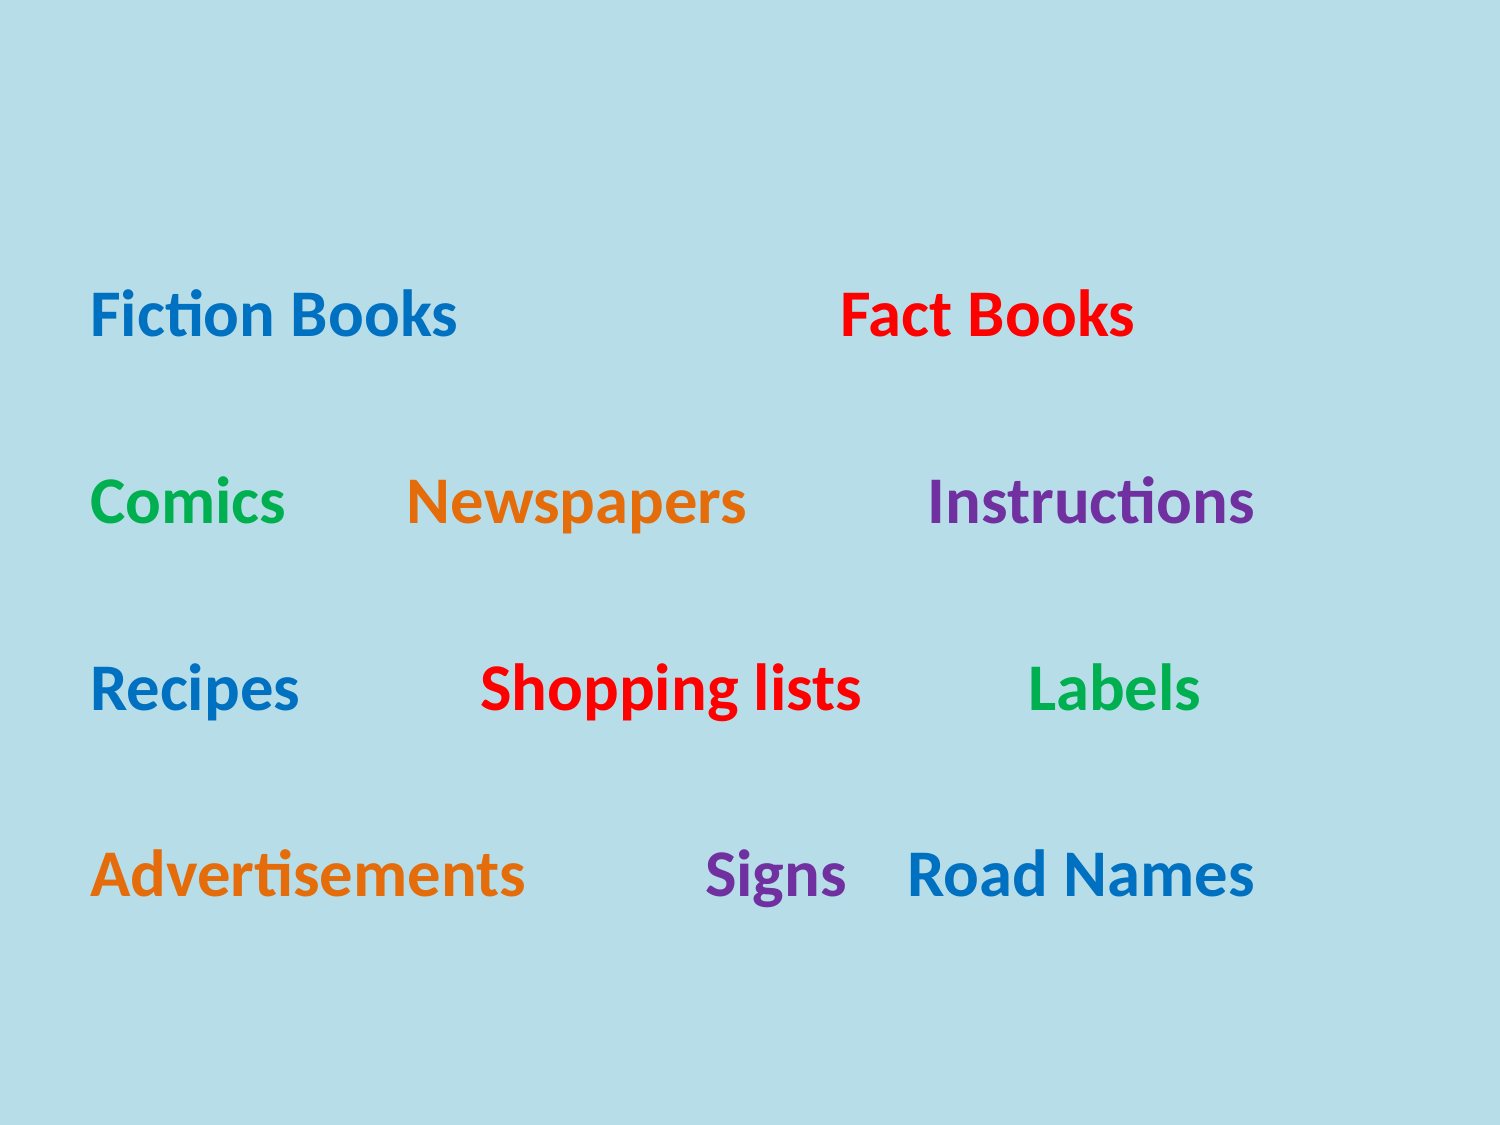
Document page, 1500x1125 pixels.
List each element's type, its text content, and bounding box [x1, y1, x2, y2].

list Fiction Books Fact Books Comics Newspapers Instructions Recipes Shopping lists Labels Advertisements Signs Road Names [75, 262, 1425, 1005]
